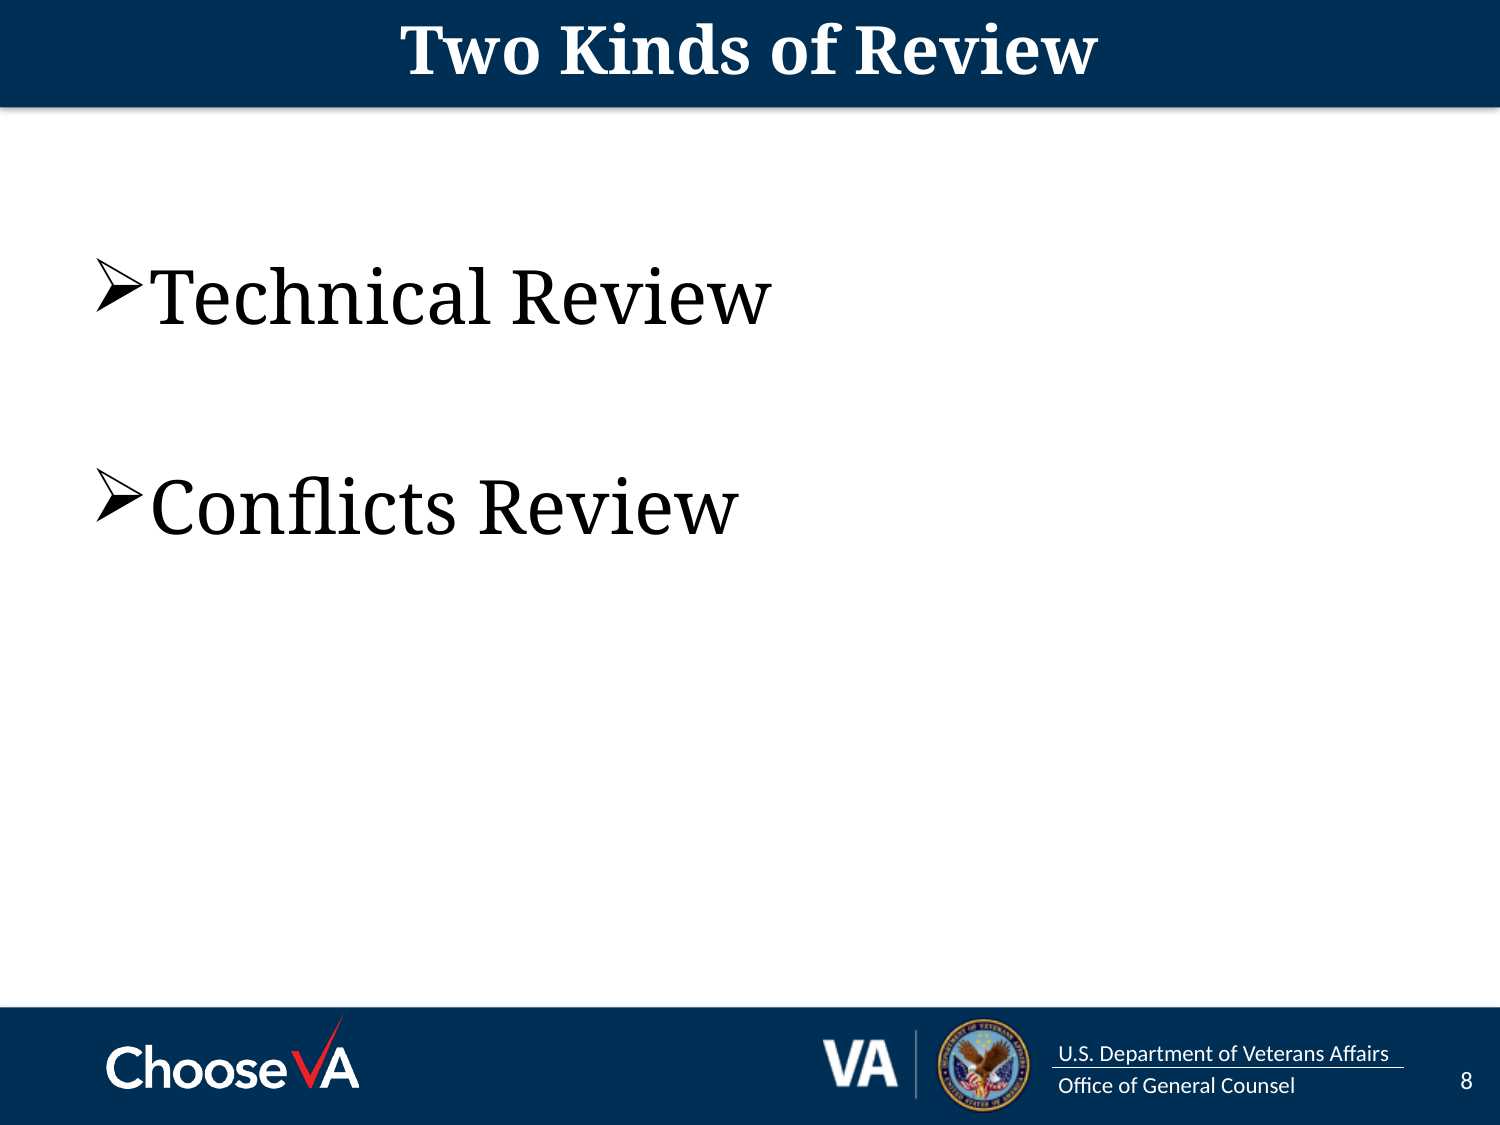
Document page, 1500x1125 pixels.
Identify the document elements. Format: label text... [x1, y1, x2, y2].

list Technical Review Conflicts Review [75, 137, 1425, 925]
title Two Kinds of Review [0, 0, 1500, 108]
slide_number 8 [1425, 1049, 1489, 1110]
picture [96, 1012, 360, 1103]
picture [823, 1018, 1048, 1113]
